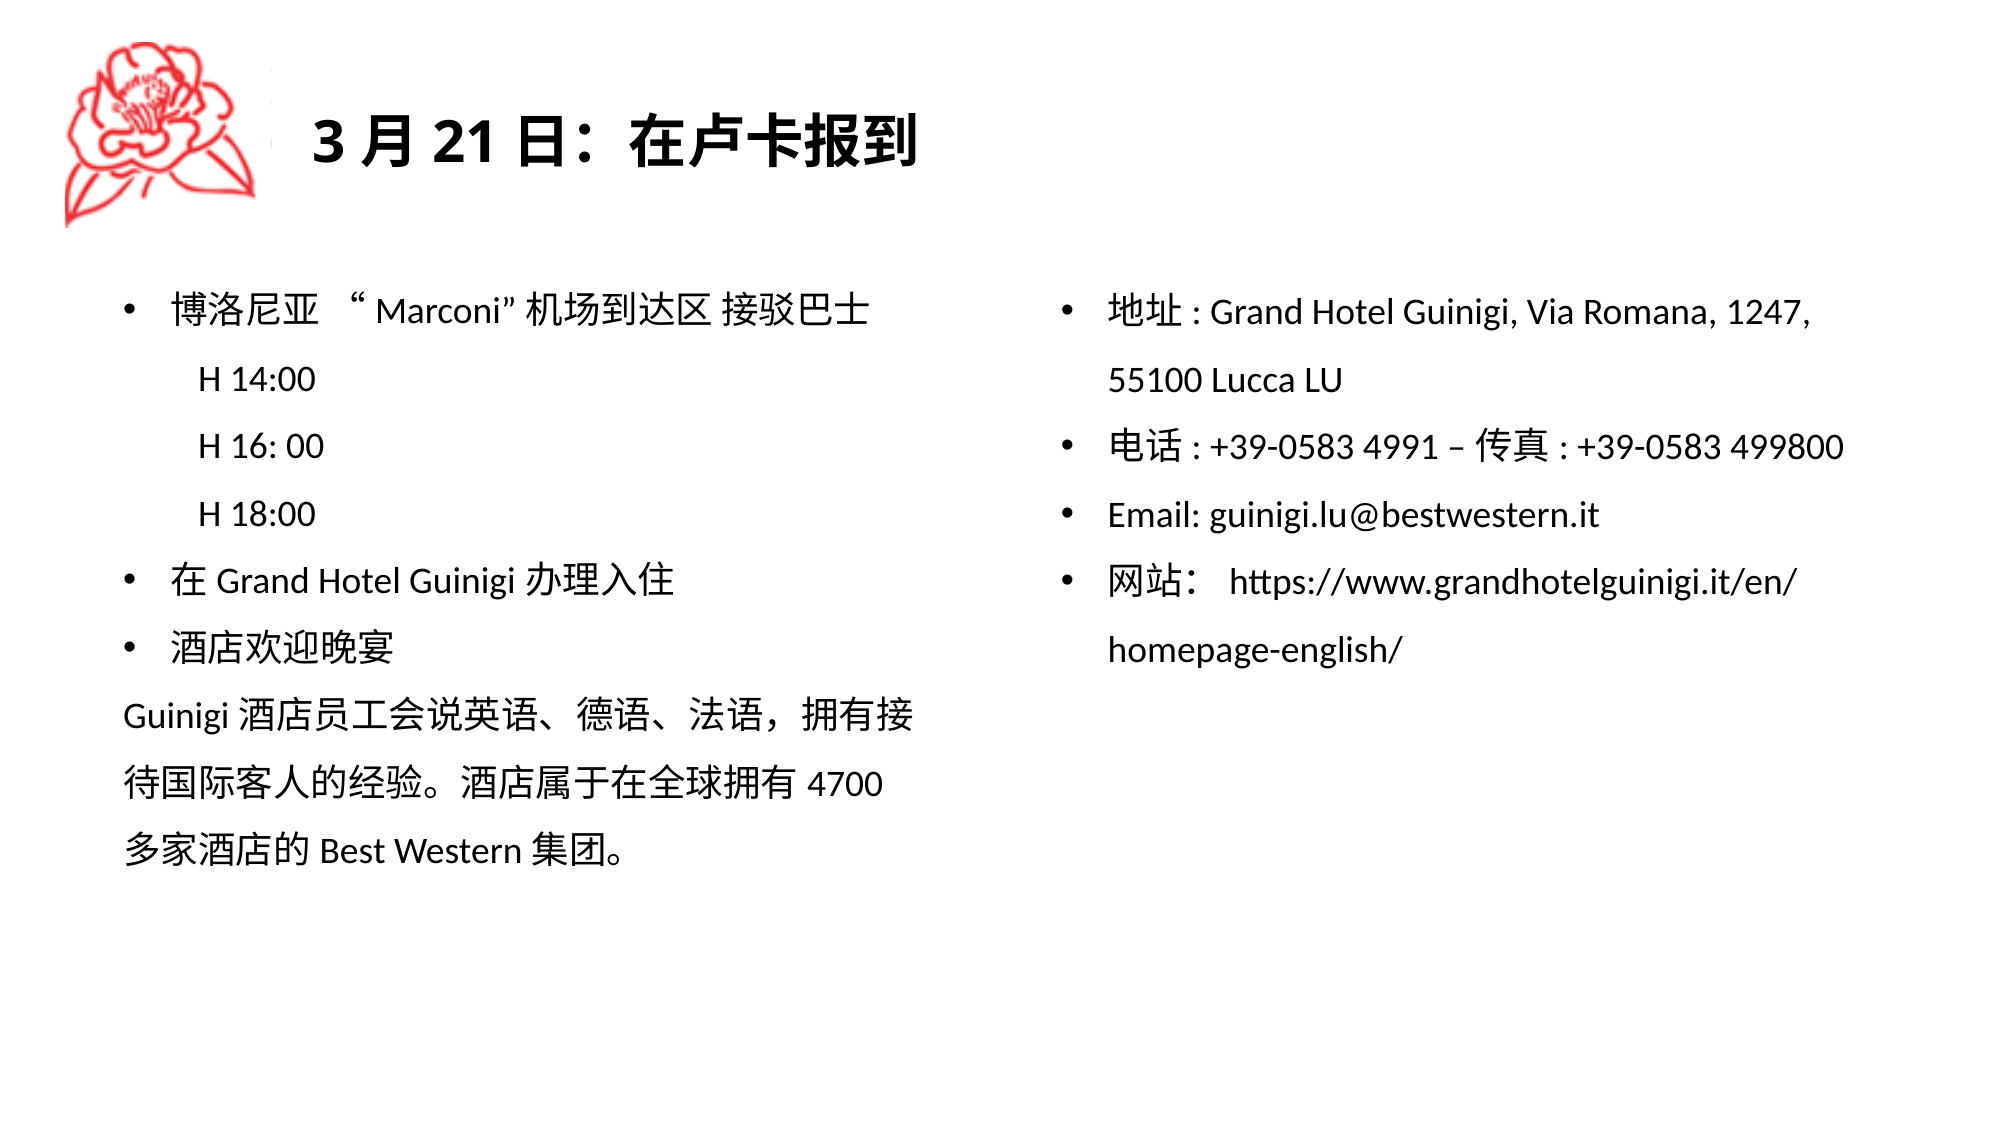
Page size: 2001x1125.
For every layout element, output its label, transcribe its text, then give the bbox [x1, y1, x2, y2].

text_box 博洛尼亚 “Marconi”机场到达区 接驳巴士 H 14:00 H 16: 00 H 18:00 在Grand Hotel Guinigi办理入住 酒店欢迎晚宴 Guinigi酒店员工会说英语、德语、法语，拥有接待国际客人的经验。酒店属于在全球拥有4700多家酒店的Best Western集团。 [108, 256, 937, 879]
picture [64, 42, 272, 228]
title 3月21日：在卢卡报到 [297, 59, 1863, 228]
text_box 地址: Grand Hotel Guinigi, Via Romana, 1247, 55100 Lucca LU 电话: +39-0583 4991 –传真: +39-0583 499800 Email: guinigi.lu@bestwestern.it 网站：https://www.grandhotelguinigi.it/en/homepage-english/ [1045, 257, 1908, 677]
